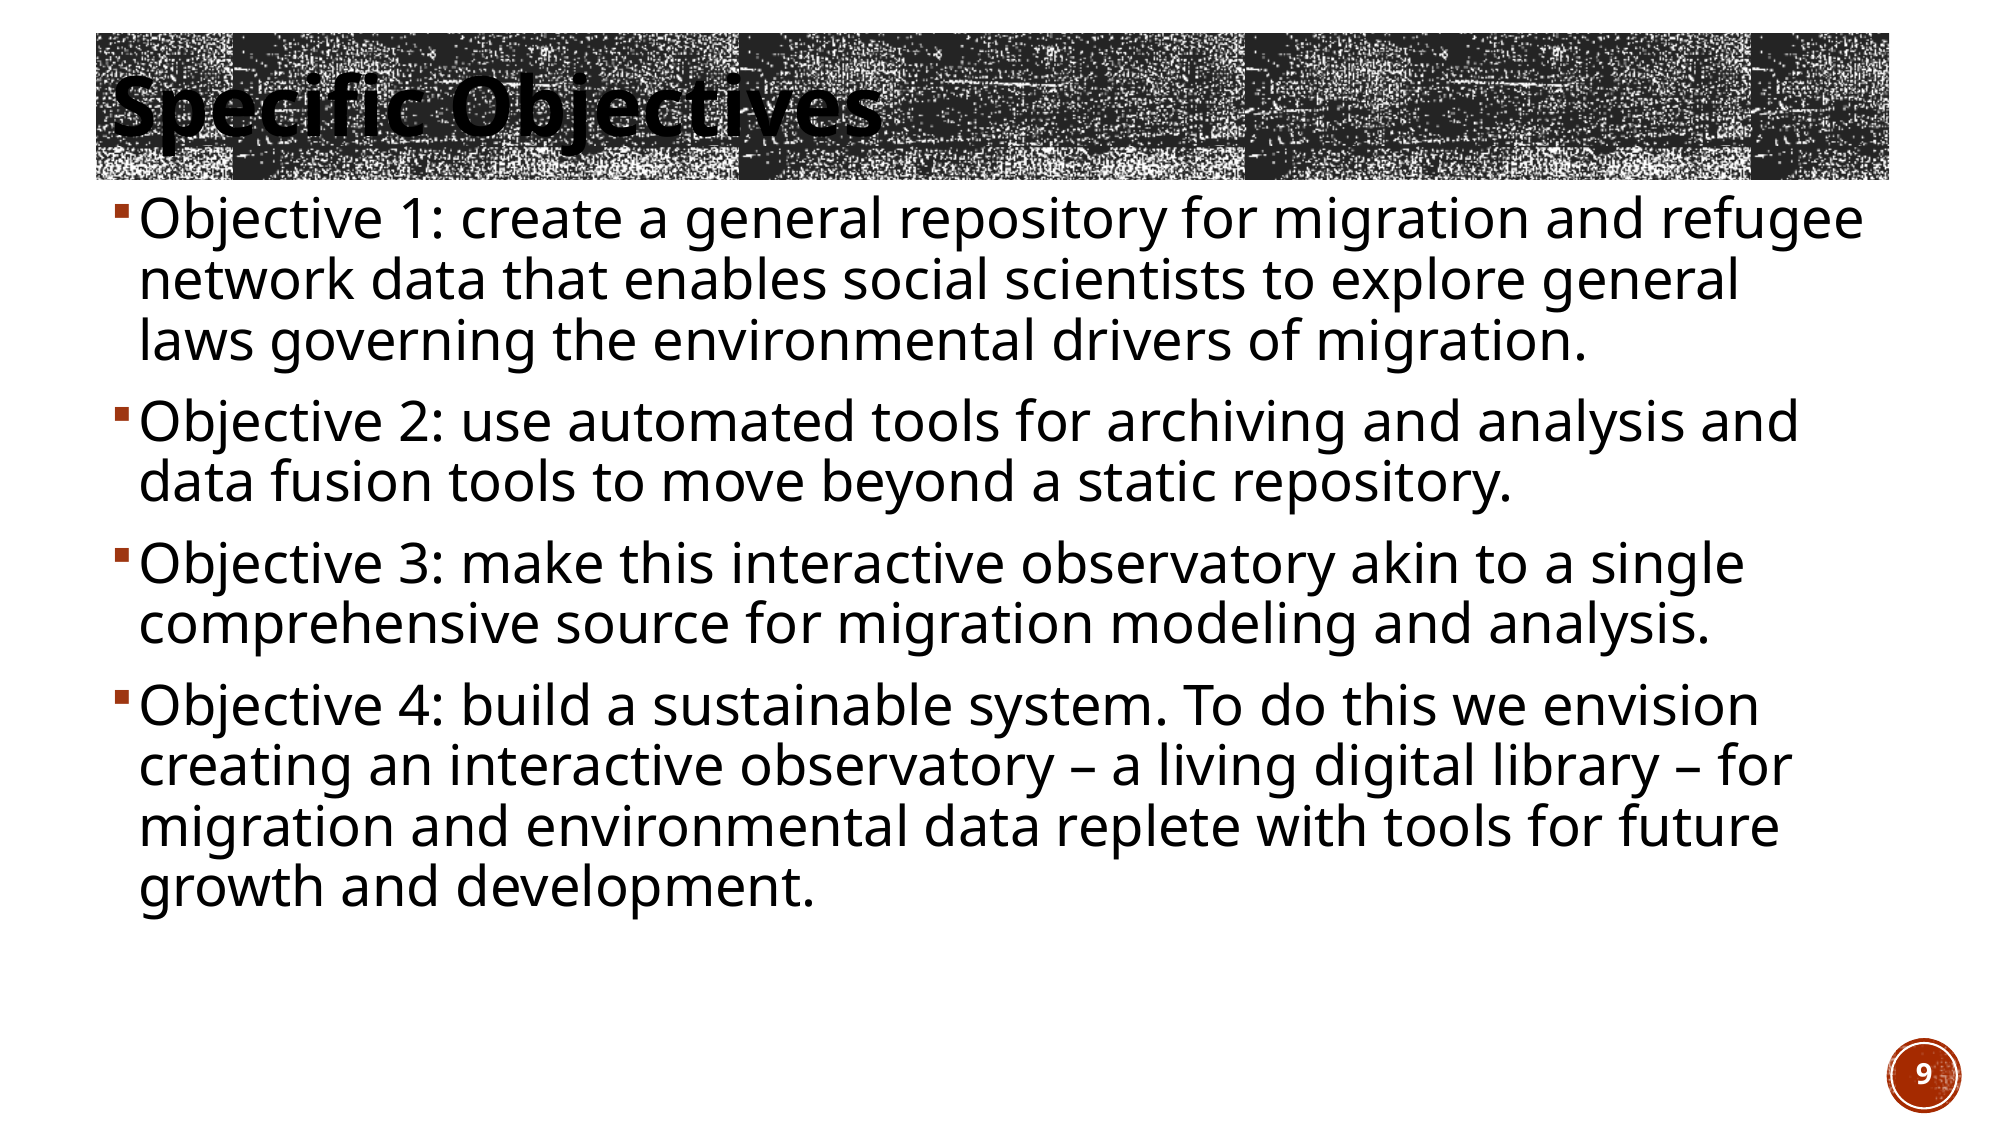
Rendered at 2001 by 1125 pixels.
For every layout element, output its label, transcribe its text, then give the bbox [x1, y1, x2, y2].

slide_number 9 [1871, 1045, 1977, 1106]
list Objective 1: create a general repository for migration and refugee network data that enables social scientists to explore general laws governing the environmental drivers of migration. Objective 2: use automated tools for archiving and analysis and data fusion tools to move beyond a static repository. Objective 3: make this interactive observatory akin to a single comprehensive source for migration modeling and analysis. Objective 4: build a sustainable system. To do this we envision creating an interactive observatory – a living digital library – for migration and environmental data replete with tools for future growth and development. [96, 183, 1889, 938]
title Specific Objectives [96, 36, 1889, 183]
